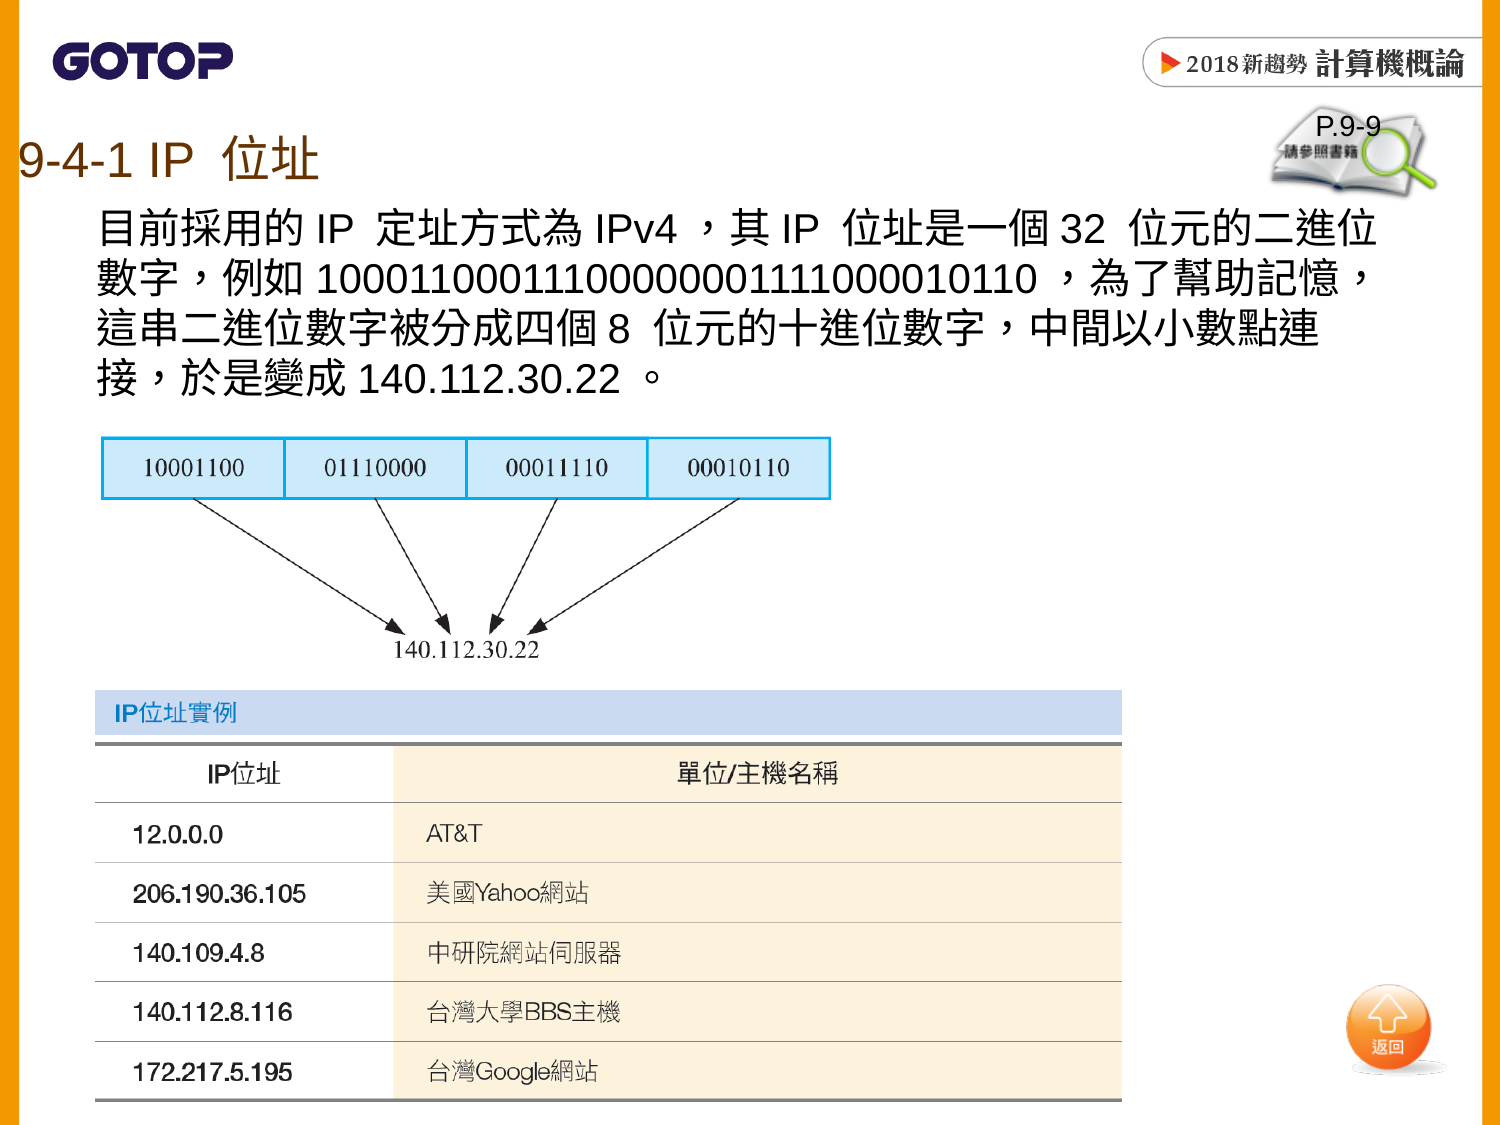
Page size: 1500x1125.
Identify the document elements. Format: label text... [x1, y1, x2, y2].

picture [0, 0, 1500, 1125]
text_box 9-4-1 IP 位址 [2, 120, 486, 195]
text_box 目前採用的IP 定址方式為IPv4，其IP 位址是一個32 位元的二進位數字，例如10001100011100000001111000010110，為了幫助記憶，這串二進位數字被分成四個8 位元的十進位數字，中間以小數點連接，於是變成140.112.30.22。 [82, 194, 1407, 410]
